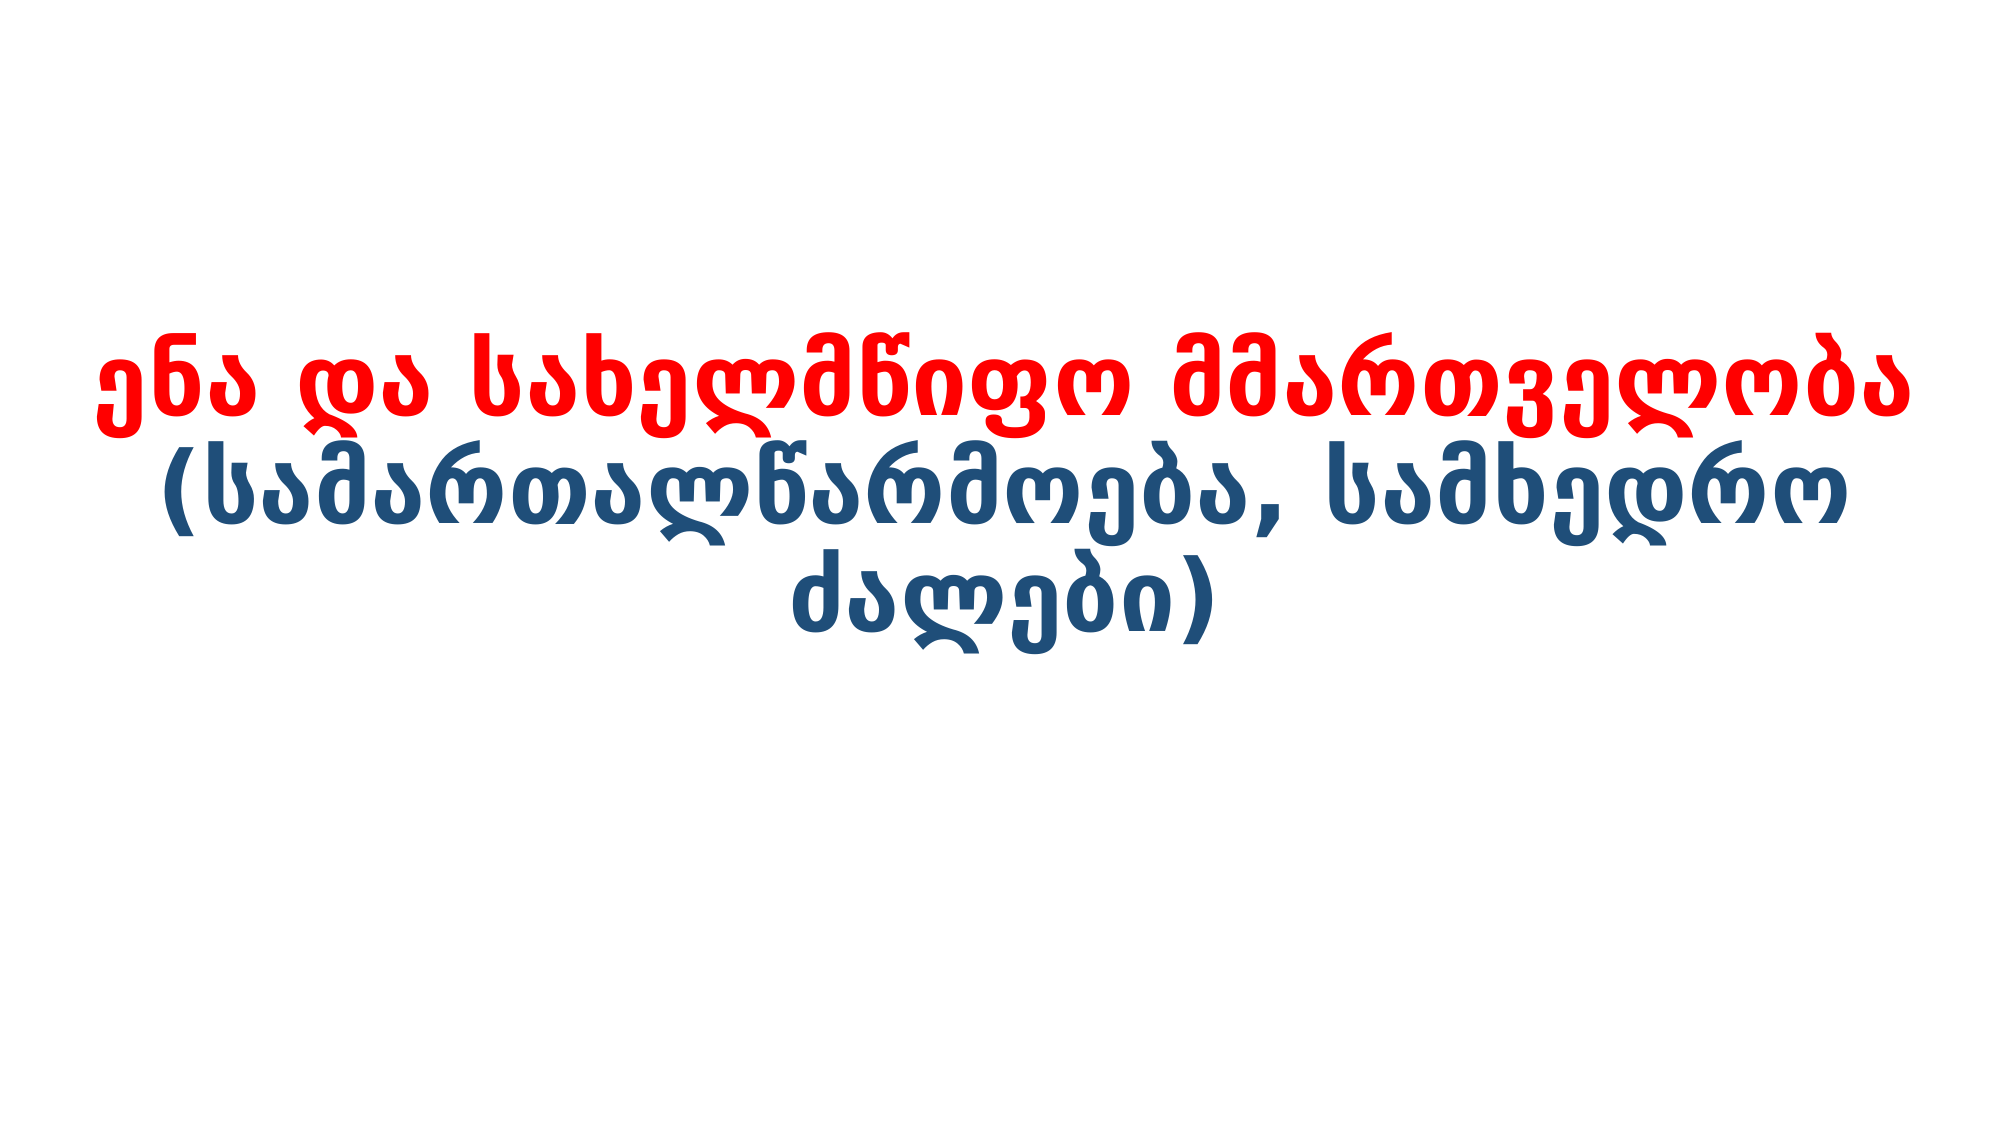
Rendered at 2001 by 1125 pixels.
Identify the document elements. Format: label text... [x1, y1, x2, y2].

title ენა და სახელმწიფო მმართველობა (სამართალწარმოება, სამხედრო ძალები) [30, 247, 1979, 661]
